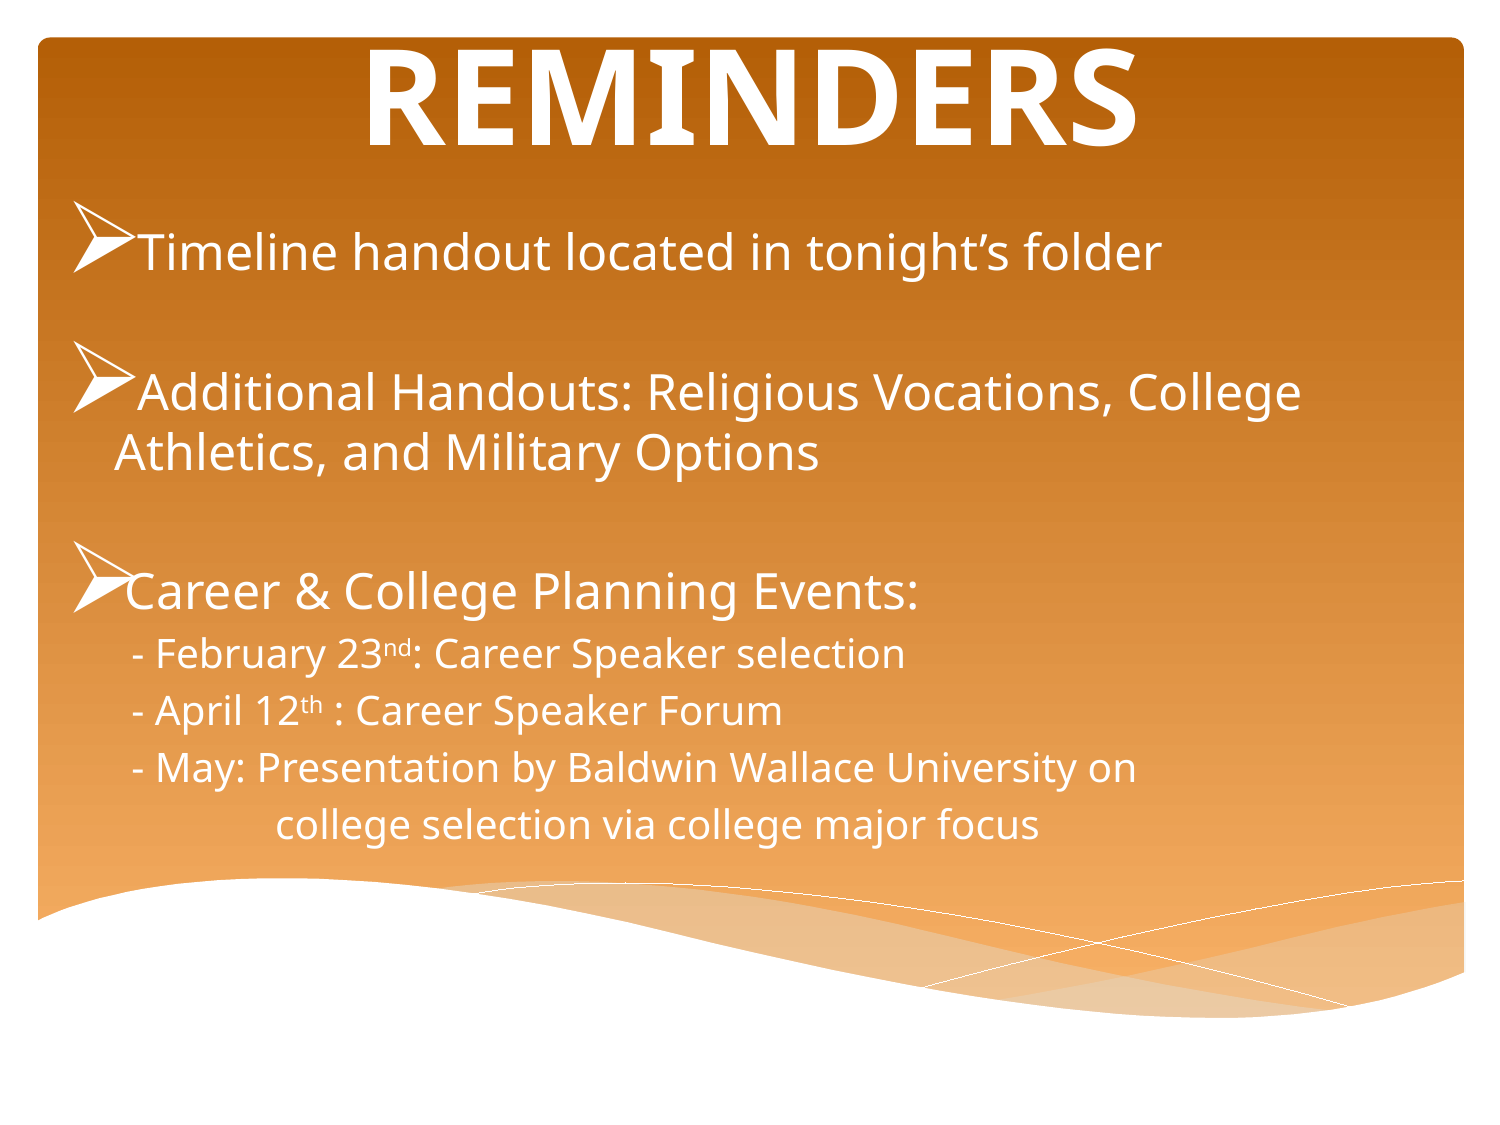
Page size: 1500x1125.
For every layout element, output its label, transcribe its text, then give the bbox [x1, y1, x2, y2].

title REMINDERS [37, 50, 1463, 180]
subtitle Timeline handout located in tonight’s folder Additional Handouts: Religious Vocations, College Athletics, and Military Options Career & College Planning Events: - February 23nd: Career Speaker selection - April 12th : Career Speaker Forum - May: Presentation by Baldwin Wallace University on college selection via college major focus [50, 212, 1463, 863]
